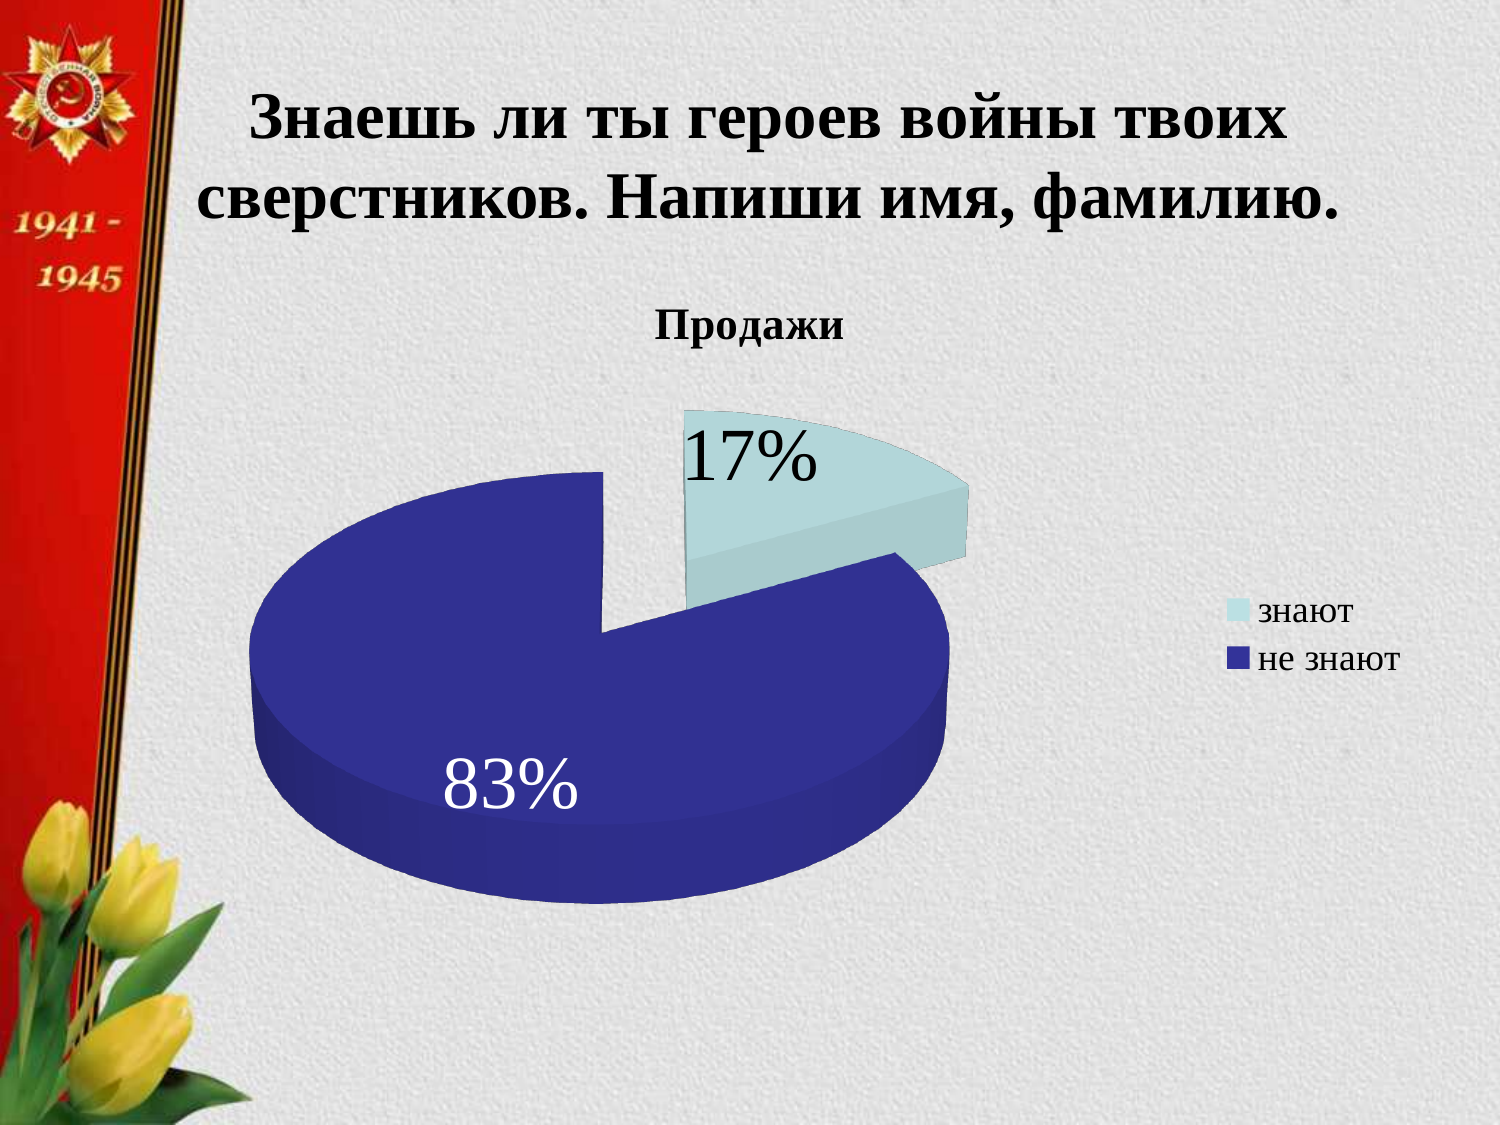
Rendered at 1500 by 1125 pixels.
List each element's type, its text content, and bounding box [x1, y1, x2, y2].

picture [0, 0, 1500, 1125]
title Знаешь ли ты героев войны твоих сверстников. Напиши имя, фамилию. [93, 58, 1444, 247]
chart [74, 262, 1426, 1006]
